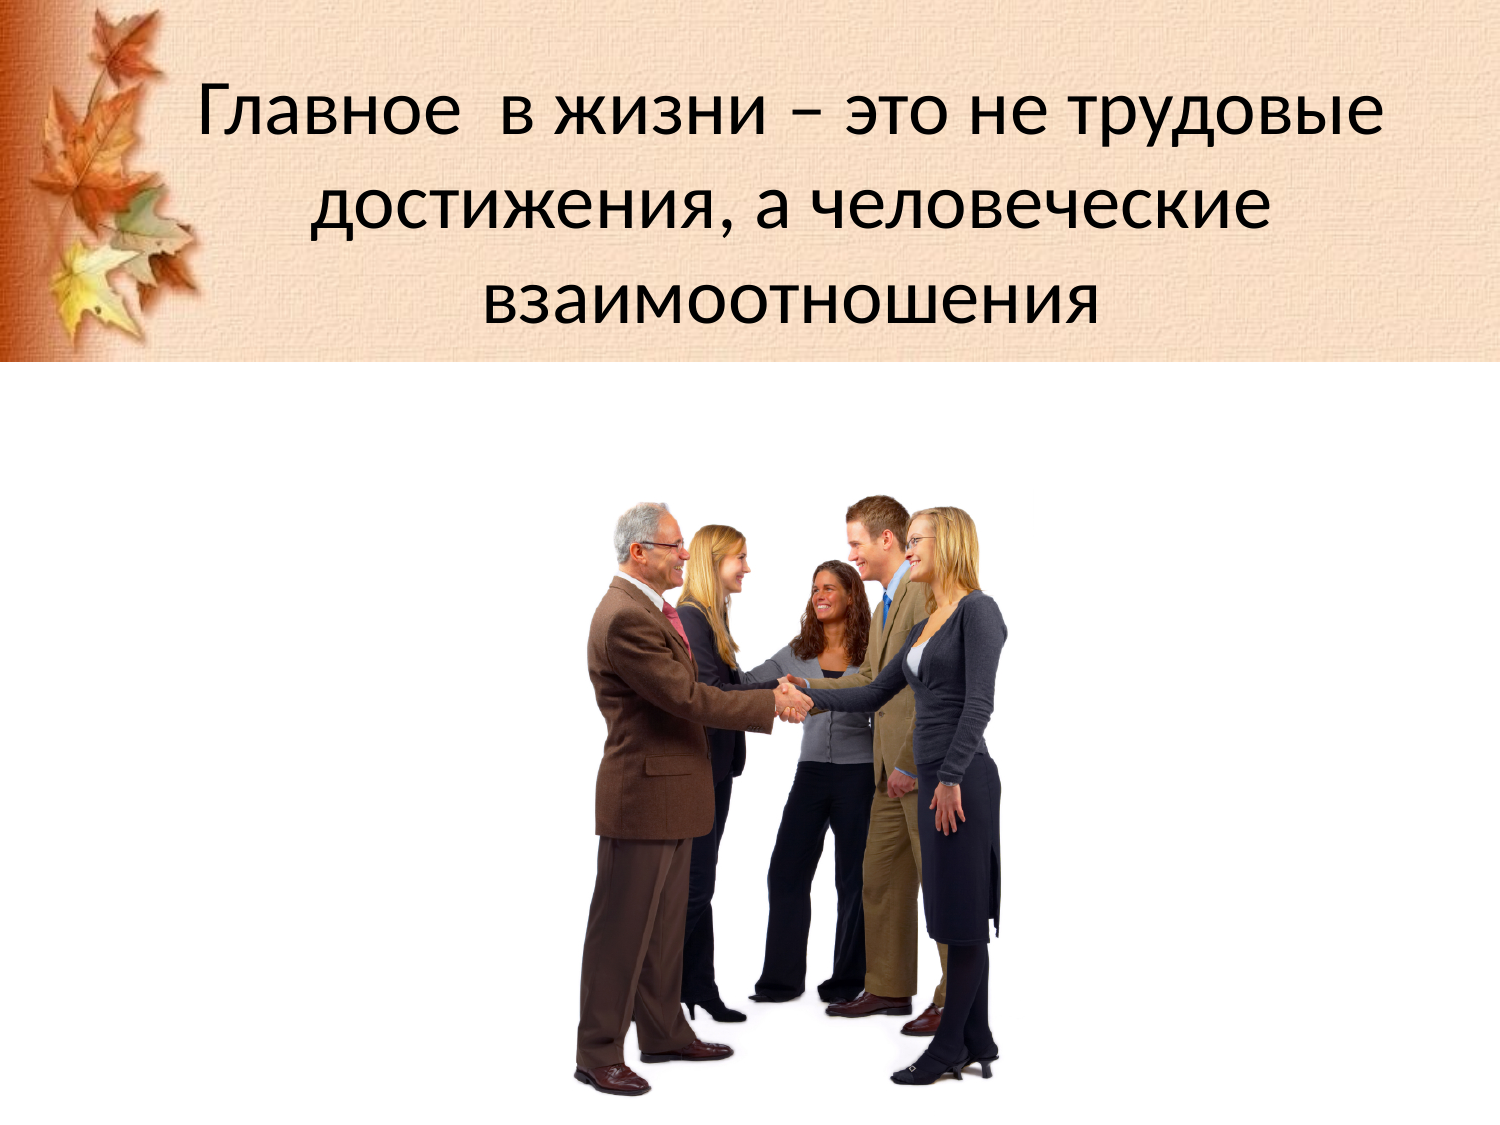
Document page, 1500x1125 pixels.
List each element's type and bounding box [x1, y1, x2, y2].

list [537, 421, 1034, 1125]
picture [0, 0, 1500, 362]
